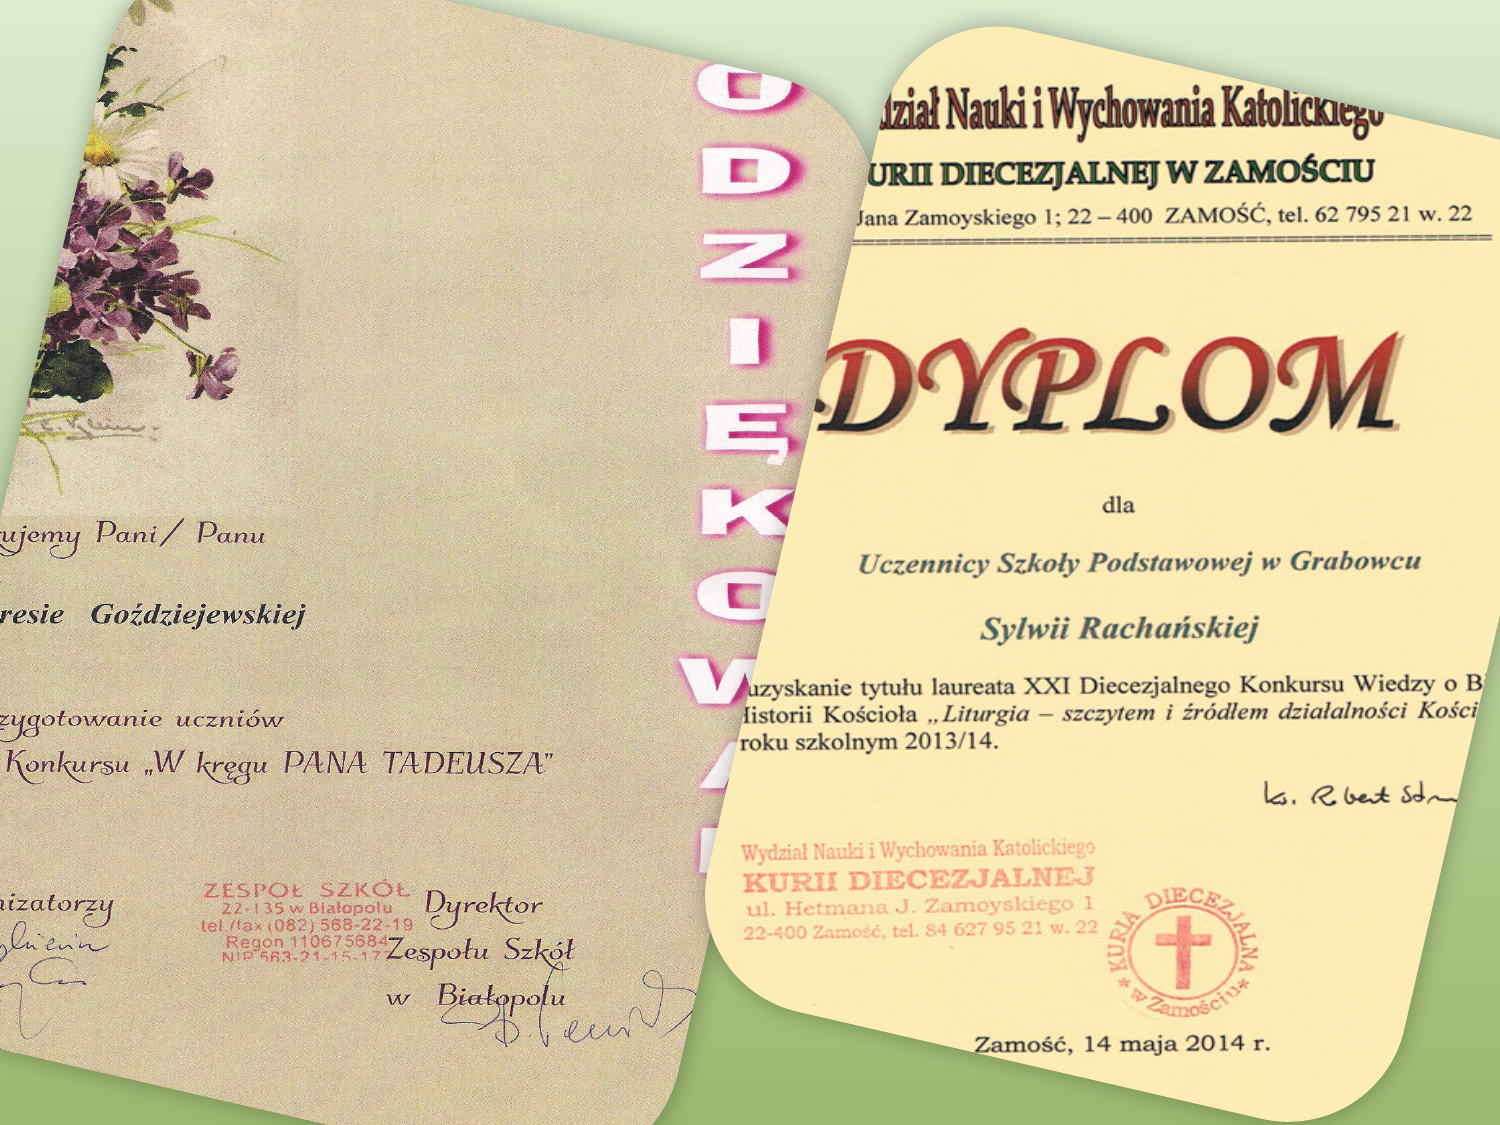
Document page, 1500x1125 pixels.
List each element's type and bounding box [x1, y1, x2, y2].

picture [785, 26, 1500, 1122]
list [0, 2, 786, 1125]
